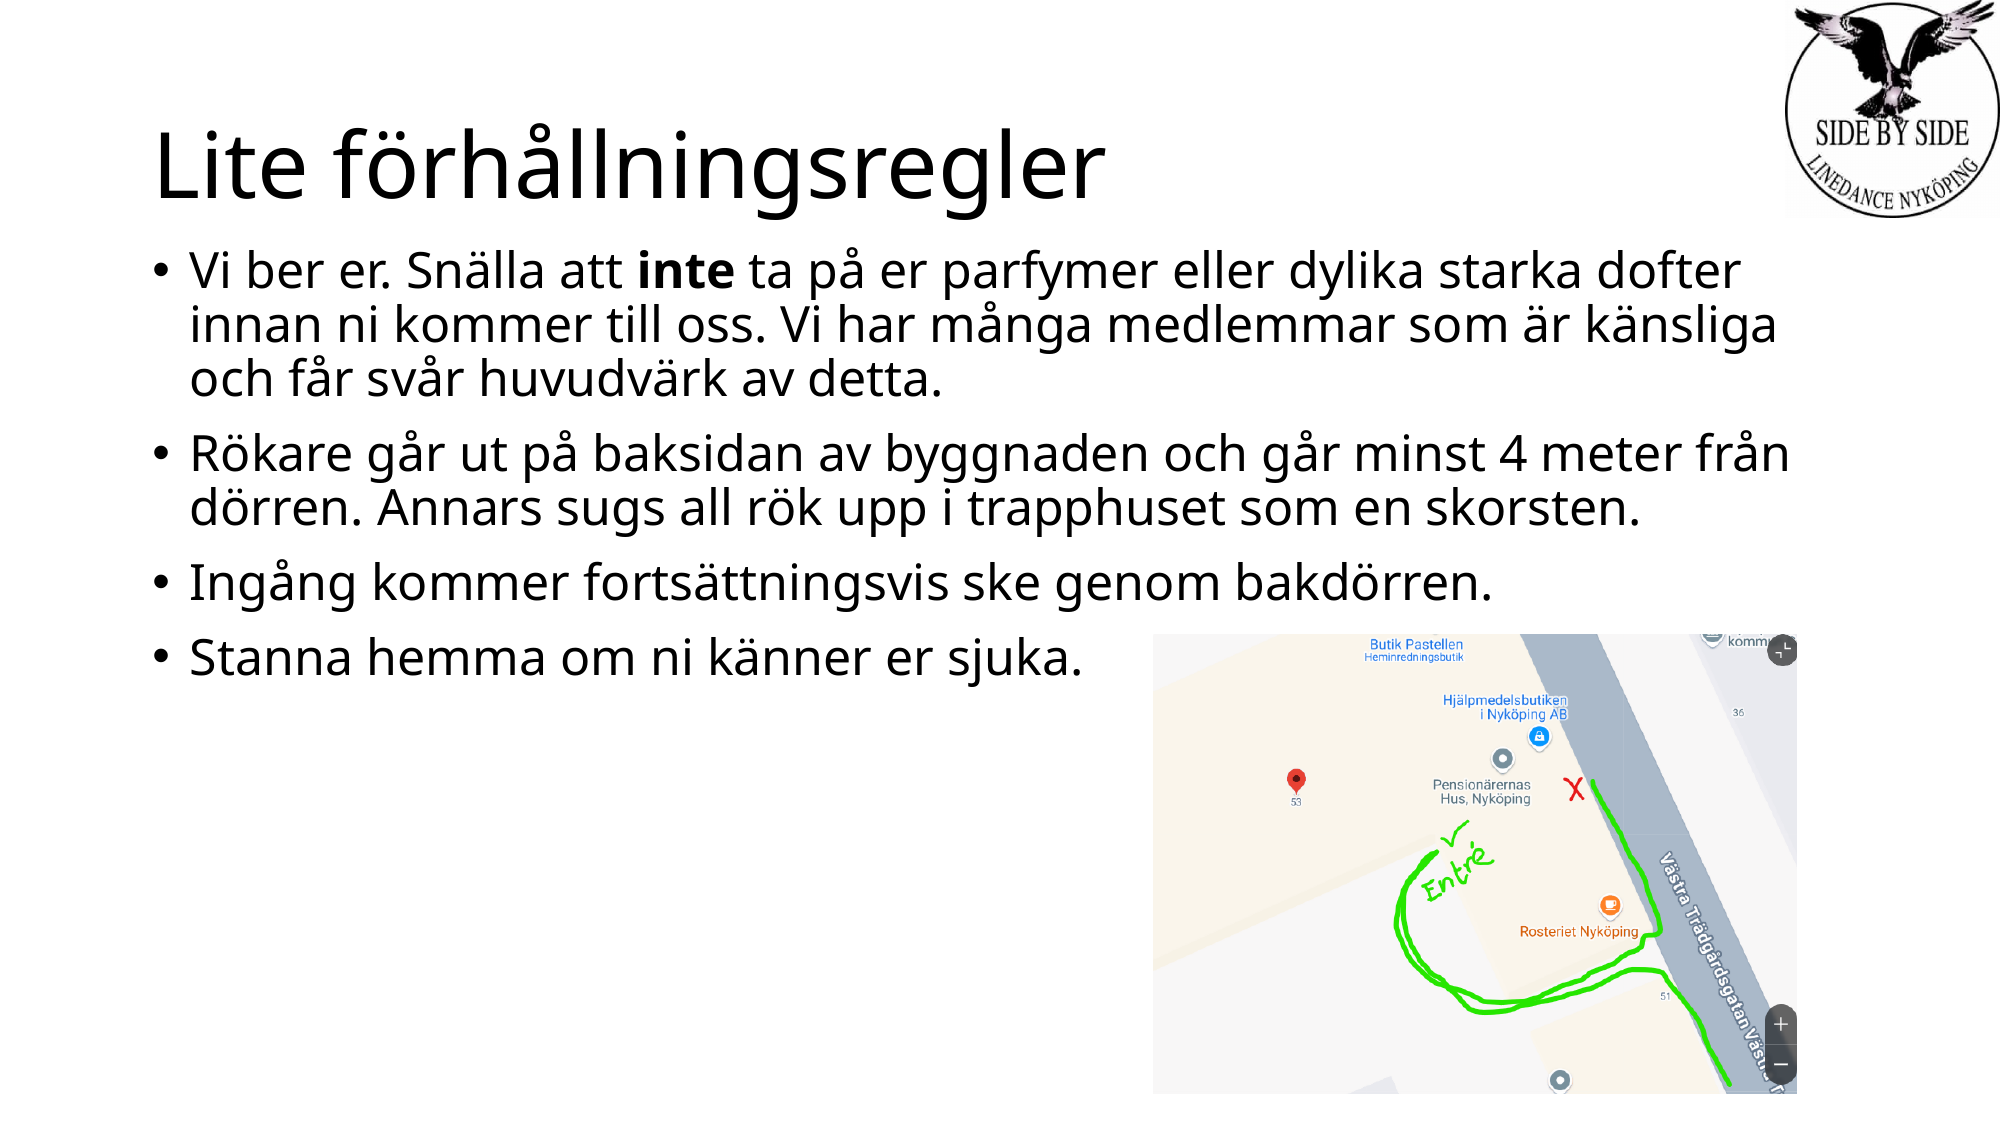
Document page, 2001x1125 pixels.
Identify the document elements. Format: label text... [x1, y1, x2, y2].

title Lite förhållningsregler [137, 59, 1863, 237]
picture [1152, 632, 1798, 1095]
list Vi ber er. Snälla att inte ta på er parfymer eller dylika starka dofter innan ni kommer till oss. Vi har många medlemmar som är känsliga och får svår huvudvärk av detta. Rökare går ut på baksidan av byggnaden och går minst 4 meter från dörren. Annars sugs all rök upp i trapphuset som en skorsten. Ingång kommer fortsättningsvis ske genom bakdörren. Stanna hemma om ni känner er sjuka. [137, 237, 1863, 952]
picture [1785, 0, 2000, 218]
